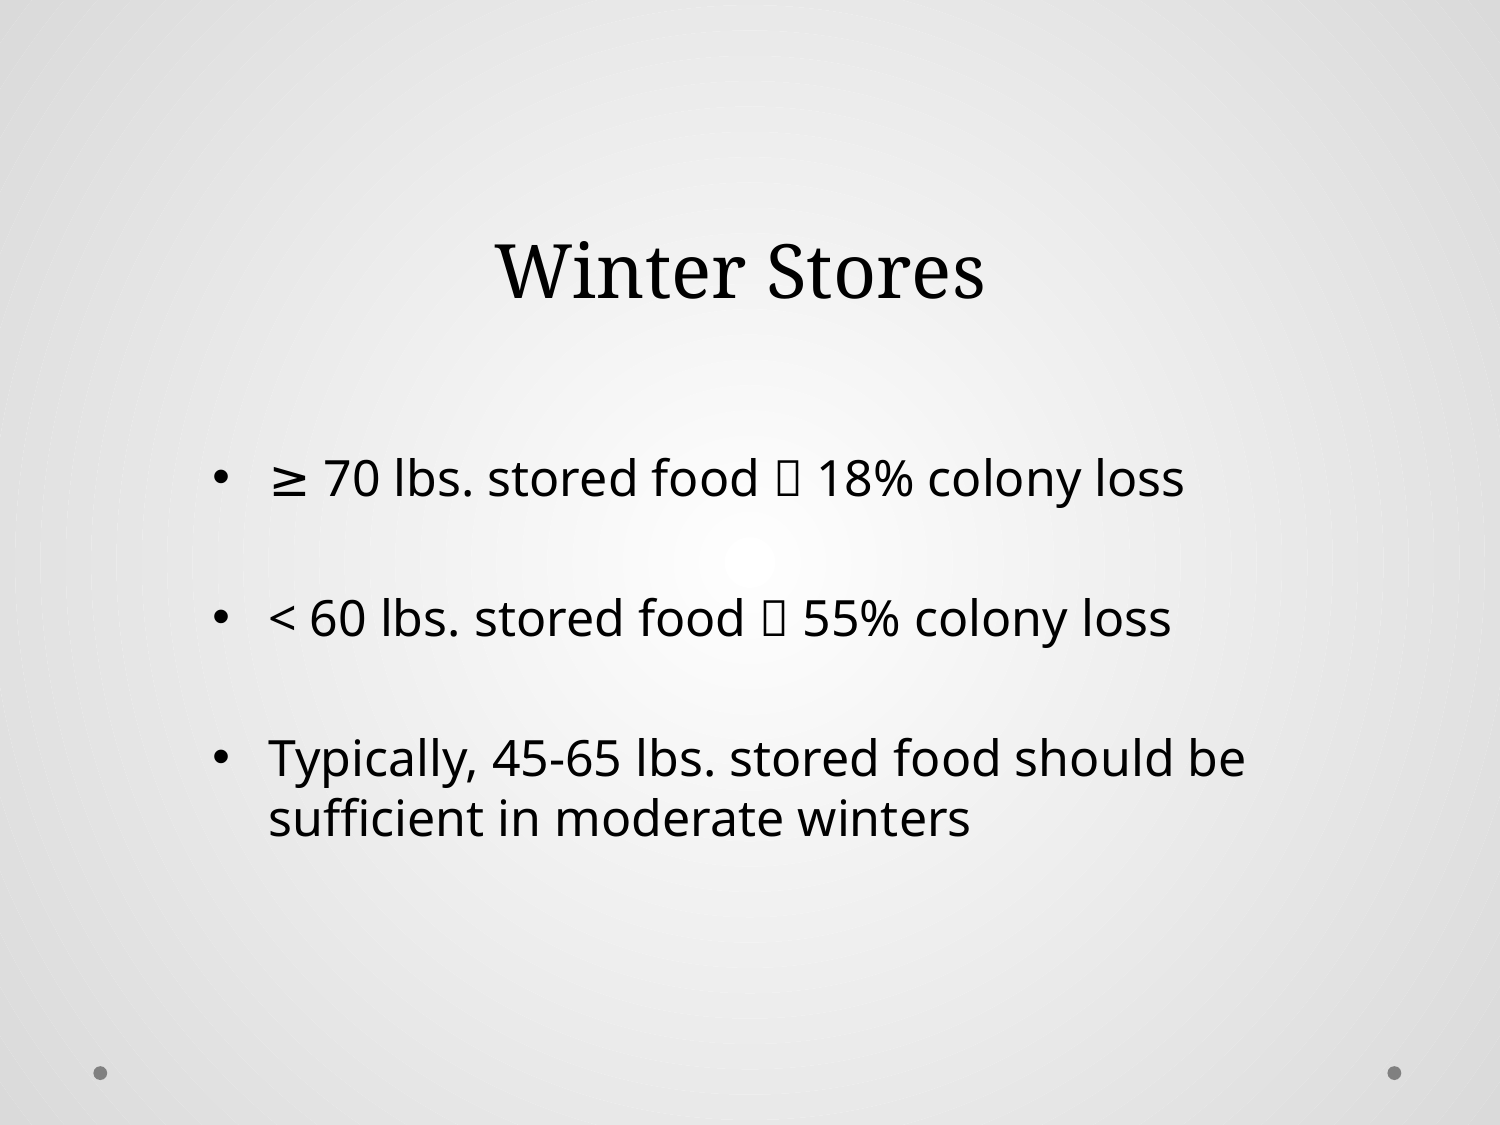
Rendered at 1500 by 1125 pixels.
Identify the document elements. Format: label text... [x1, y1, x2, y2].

list ≥ 70 lbs. stored food  18% colony loss < 60 lbs. stored food  55% colony loss Typically, 45-65 lbs. stored food should be sufficient in moderate winters [197, 438, 1303, 866]
title Winter Stores [75, 165, 1425, 322]
